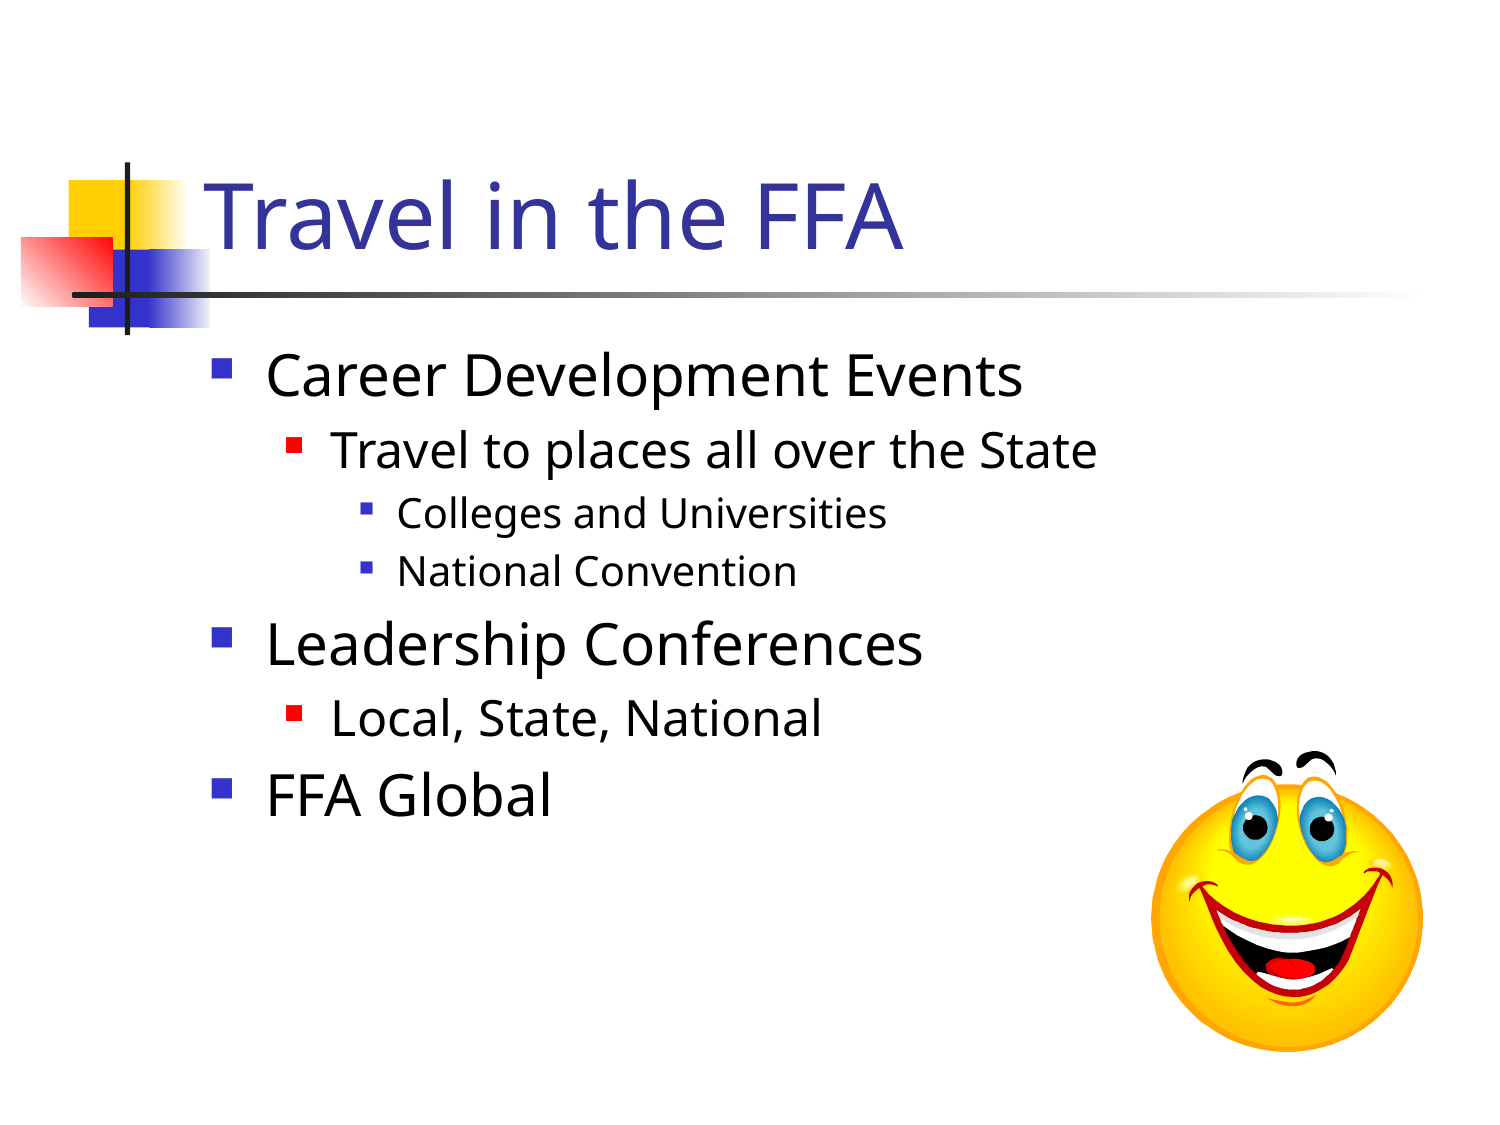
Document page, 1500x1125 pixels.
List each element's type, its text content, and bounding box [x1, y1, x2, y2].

list Career Development Events Travel to places all over the State Colleges and Universities National Convention Leadership Conferences Local, State, National FFA Global [193, 331, 1225, 1006]
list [1149, 749, 1425, 1053]
title Travel in the FFA [188, 35, 1468, 275]
